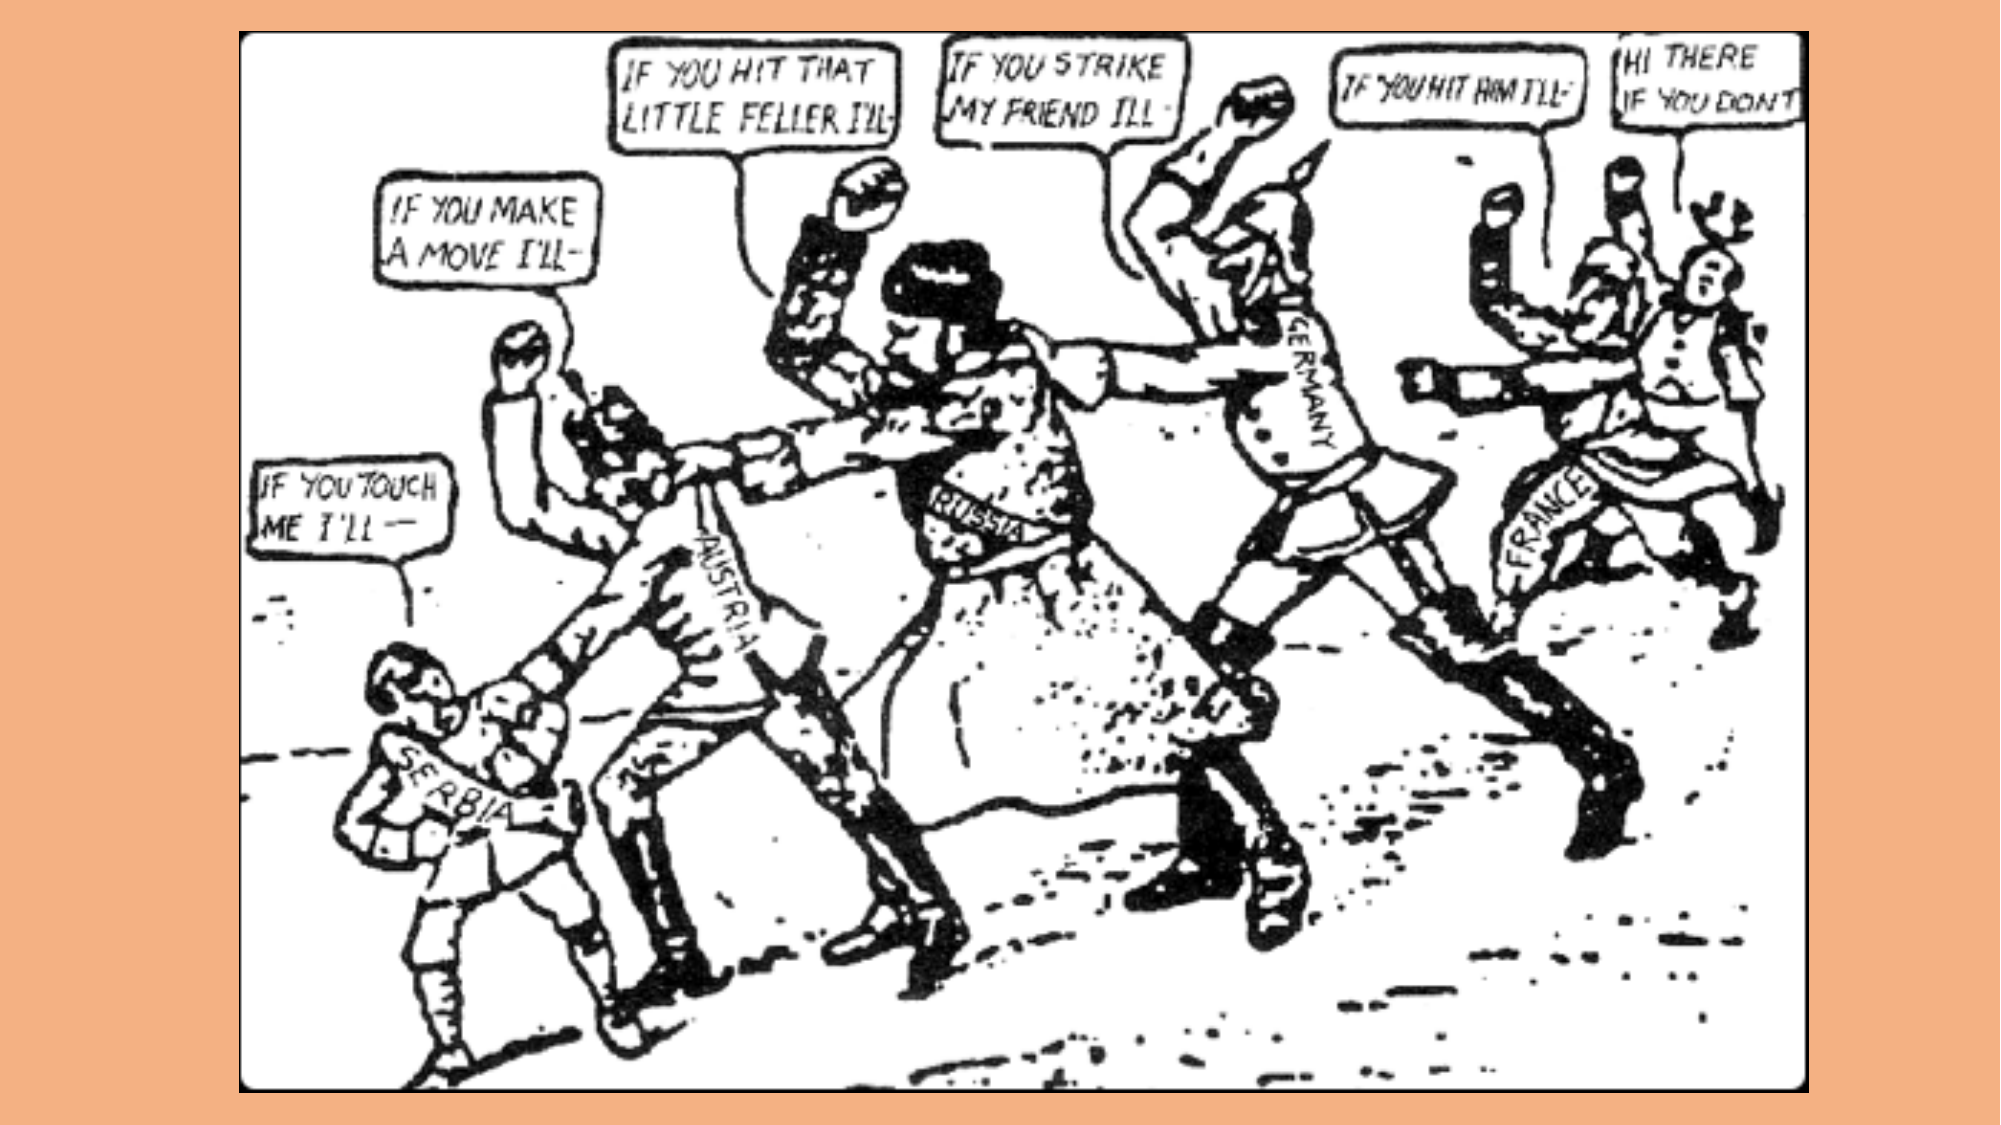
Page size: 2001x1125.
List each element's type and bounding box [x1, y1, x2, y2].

list [239, 31, 1809, 1093]
